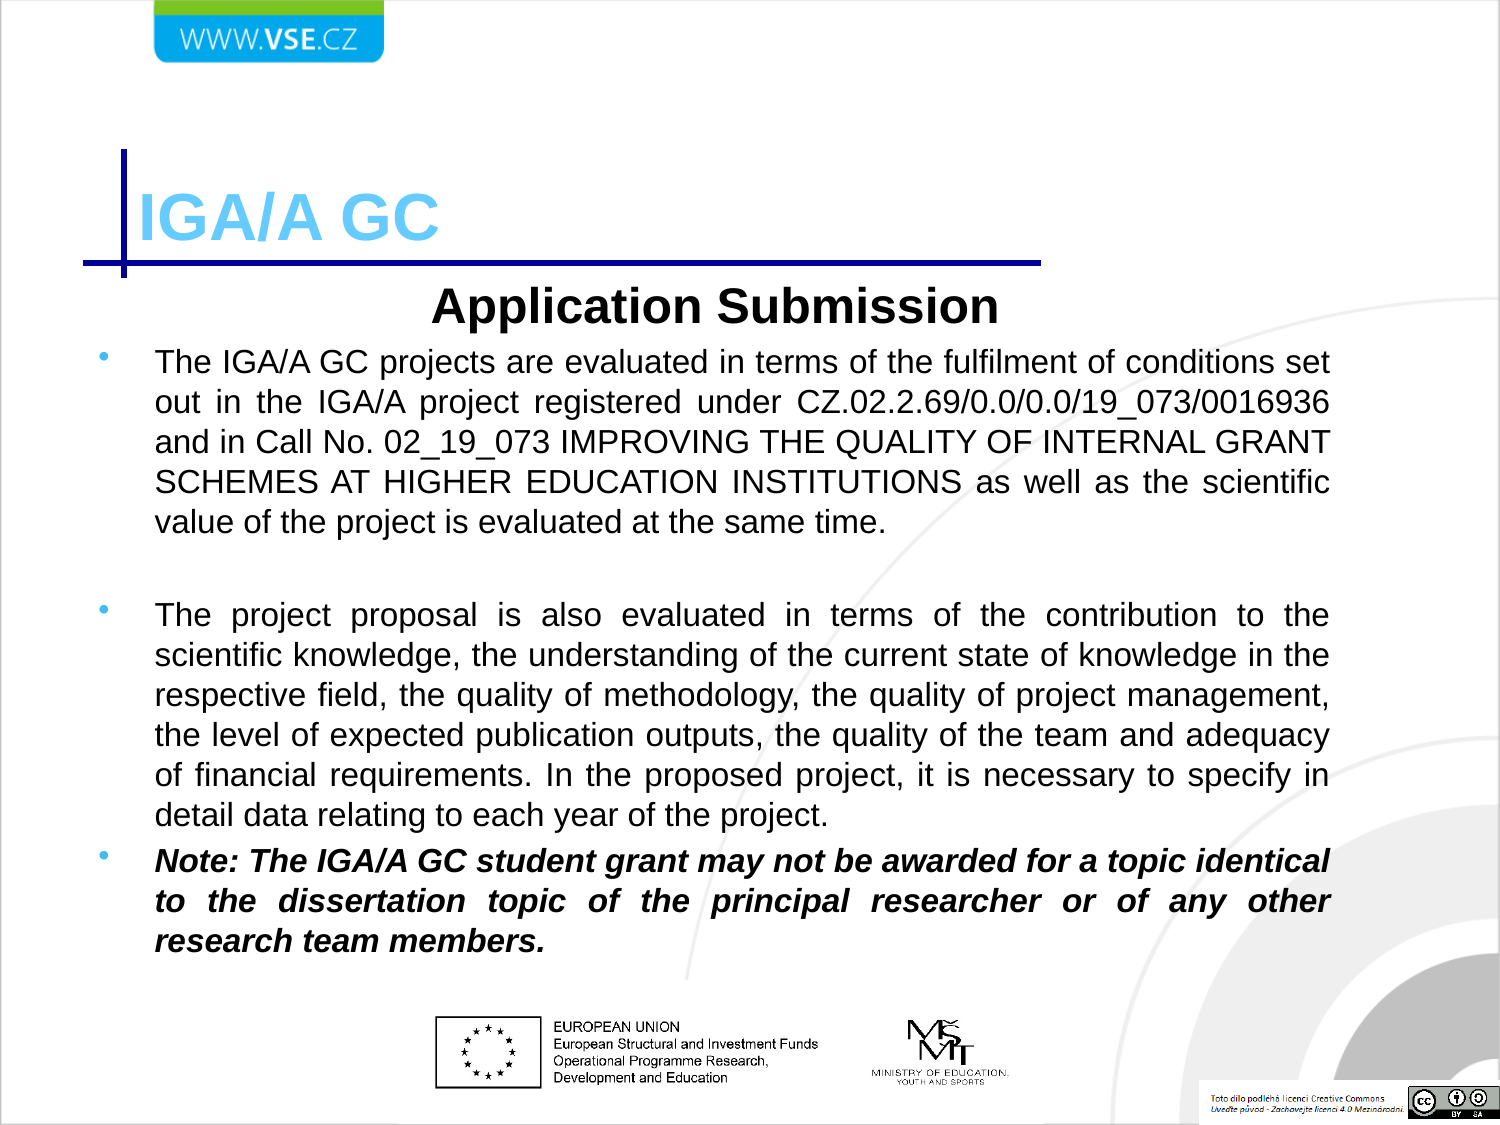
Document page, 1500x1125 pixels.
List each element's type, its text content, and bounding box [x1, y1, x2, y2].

picture [0, 0, 1500, 1125]
list Application Submission The IGA/A GC projects are evaluated in terms of the fulfilment of conditions set out in the IGA/A project registered under CZ.02.2.69/0.0/0.0/19_073/0016936 and in Call No. 02_19_073 IMPROVING THE QUALITY OF INTERNAL GRANT SCHEMES AT HIGHER EDUCATION INSTITUTIONS as well as the scientific value of the project is evaluated at the same time. The project proposal is also evaluated in terms of the contribution to the scientific knowledge, the understanding of the current state of knowledge in the respective field, the quality of methodology, the quality of project management, the level of expected publication outputs, the quality of the team and adequacy of financial requirements. In the proposed project, it is necessary to specify in detail data relating to each year of the project. Note: The IGA/A GC student grant may not be awarded for a topic identical to the dissertation topic of the principal researcher or of any other research team members. [83, 266, 1348, 1046]
title IGA/A GC [124, 160, 1307, 266]
